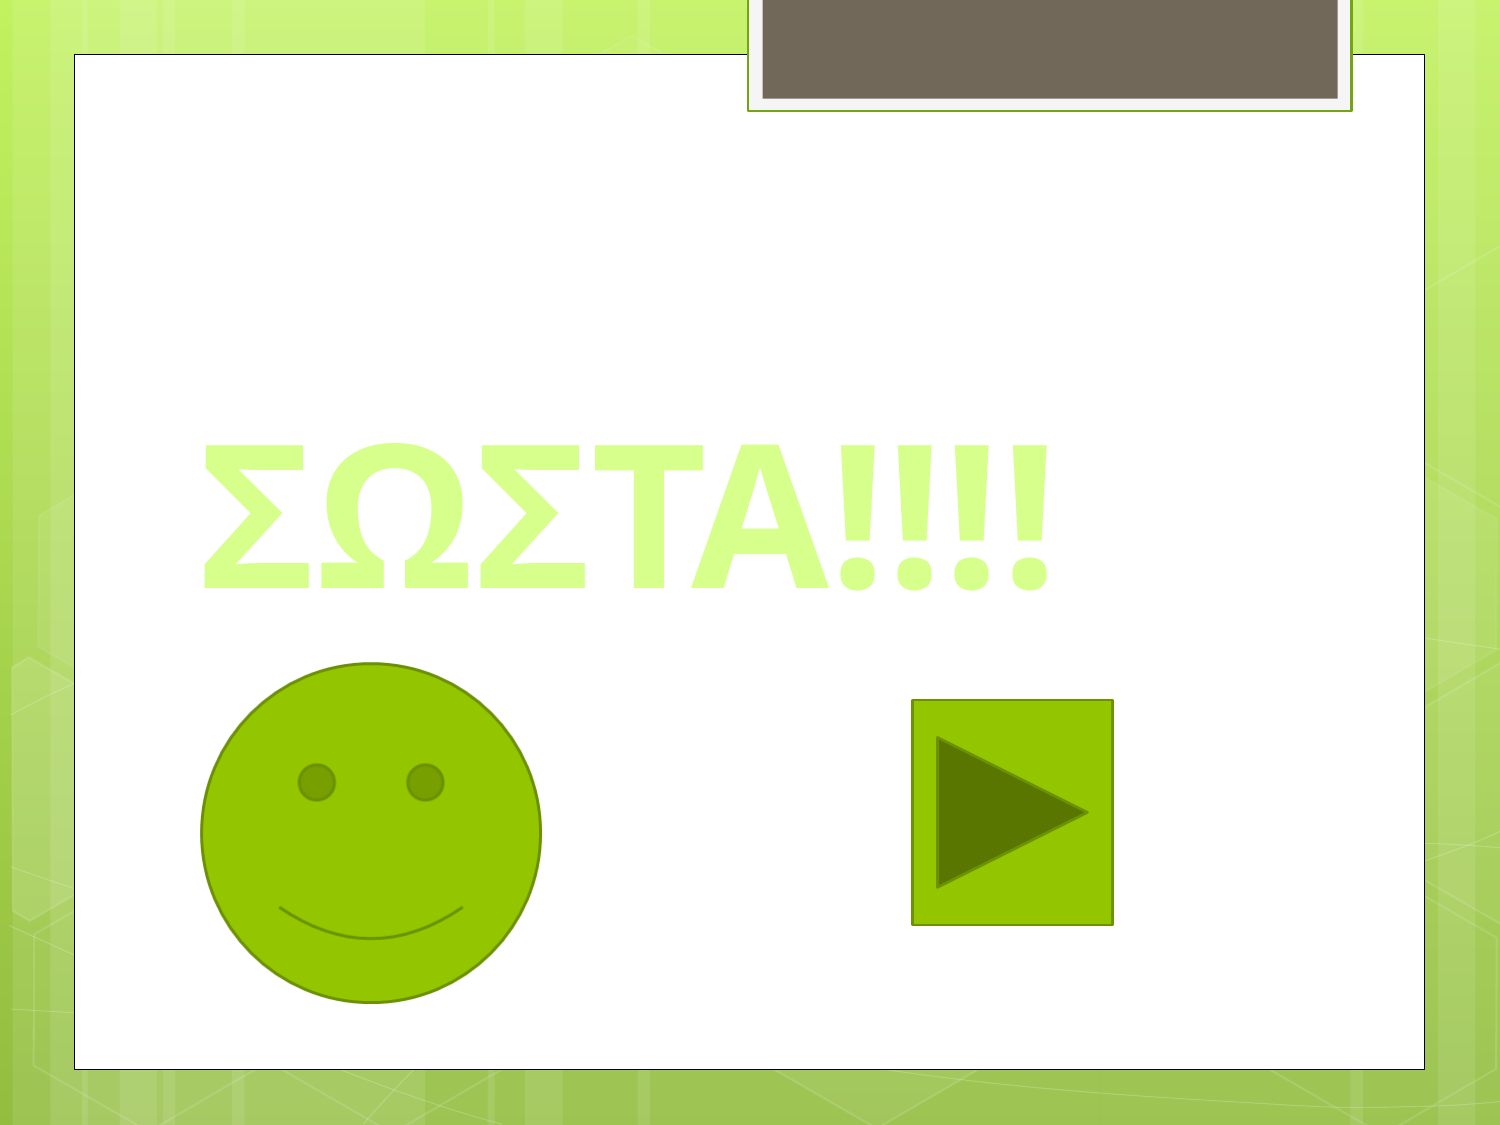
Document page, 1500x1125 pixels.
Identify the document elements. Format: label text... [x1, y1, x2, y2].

text_box [911, 699, 1114, 926]
picture [199, 662, 542, 1004]
list ΣΩΣΤΑ!!!! [171, 381, 1283, 957]
